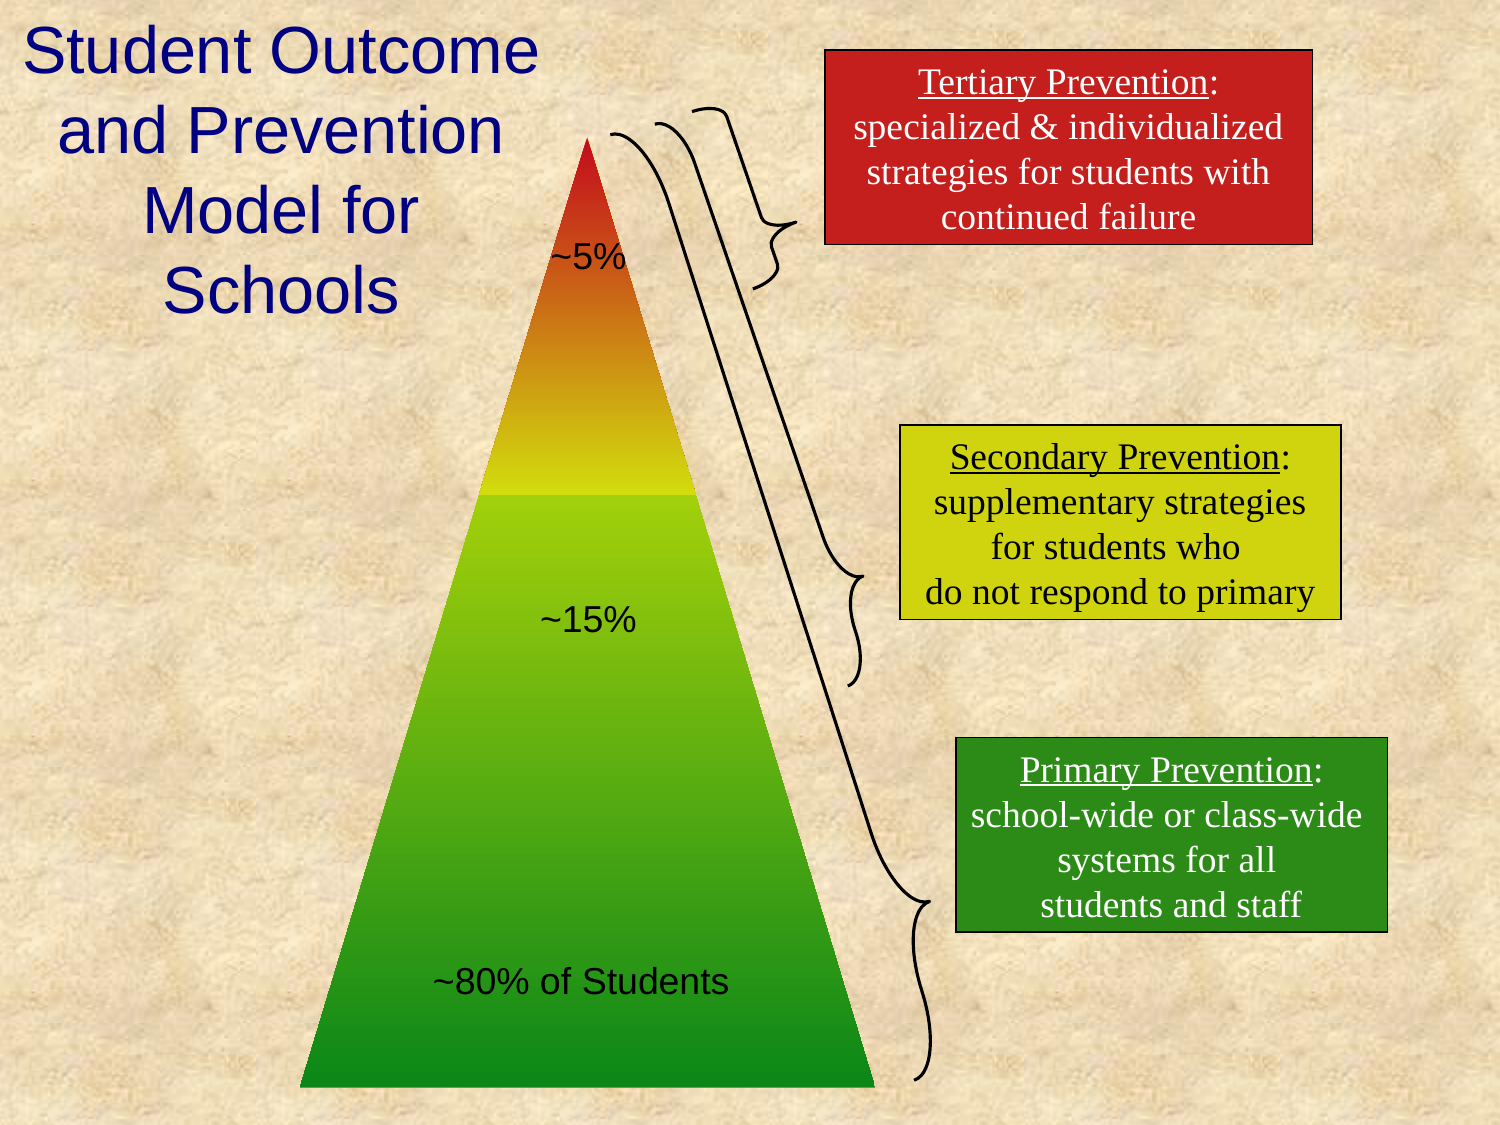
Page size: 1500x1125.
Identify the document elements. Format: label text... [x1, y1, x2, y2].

text_box Tertiary Prevention: specialized & individualized strategies for students with continued failure [825, 49, 1313, 245]
text_box Secondary Prevention: supplementary strategies for students who do not respond to primary [899, 424, 1341, 620]
picture [0, 0, 1500, 1125]
text_box Primary Prevention: school-wide or class-wide systems for all students and staff [955, 737, 1388, 933]
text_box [299, 137, 876, 1088]
text_box [879, 853, 931, 1081]
text_box [654, 123, 679, 135]
text_box Student Outcome and Prevention Model for Schools [0, 0, 563, 335]
text_box [692, 108, 734, 135]
